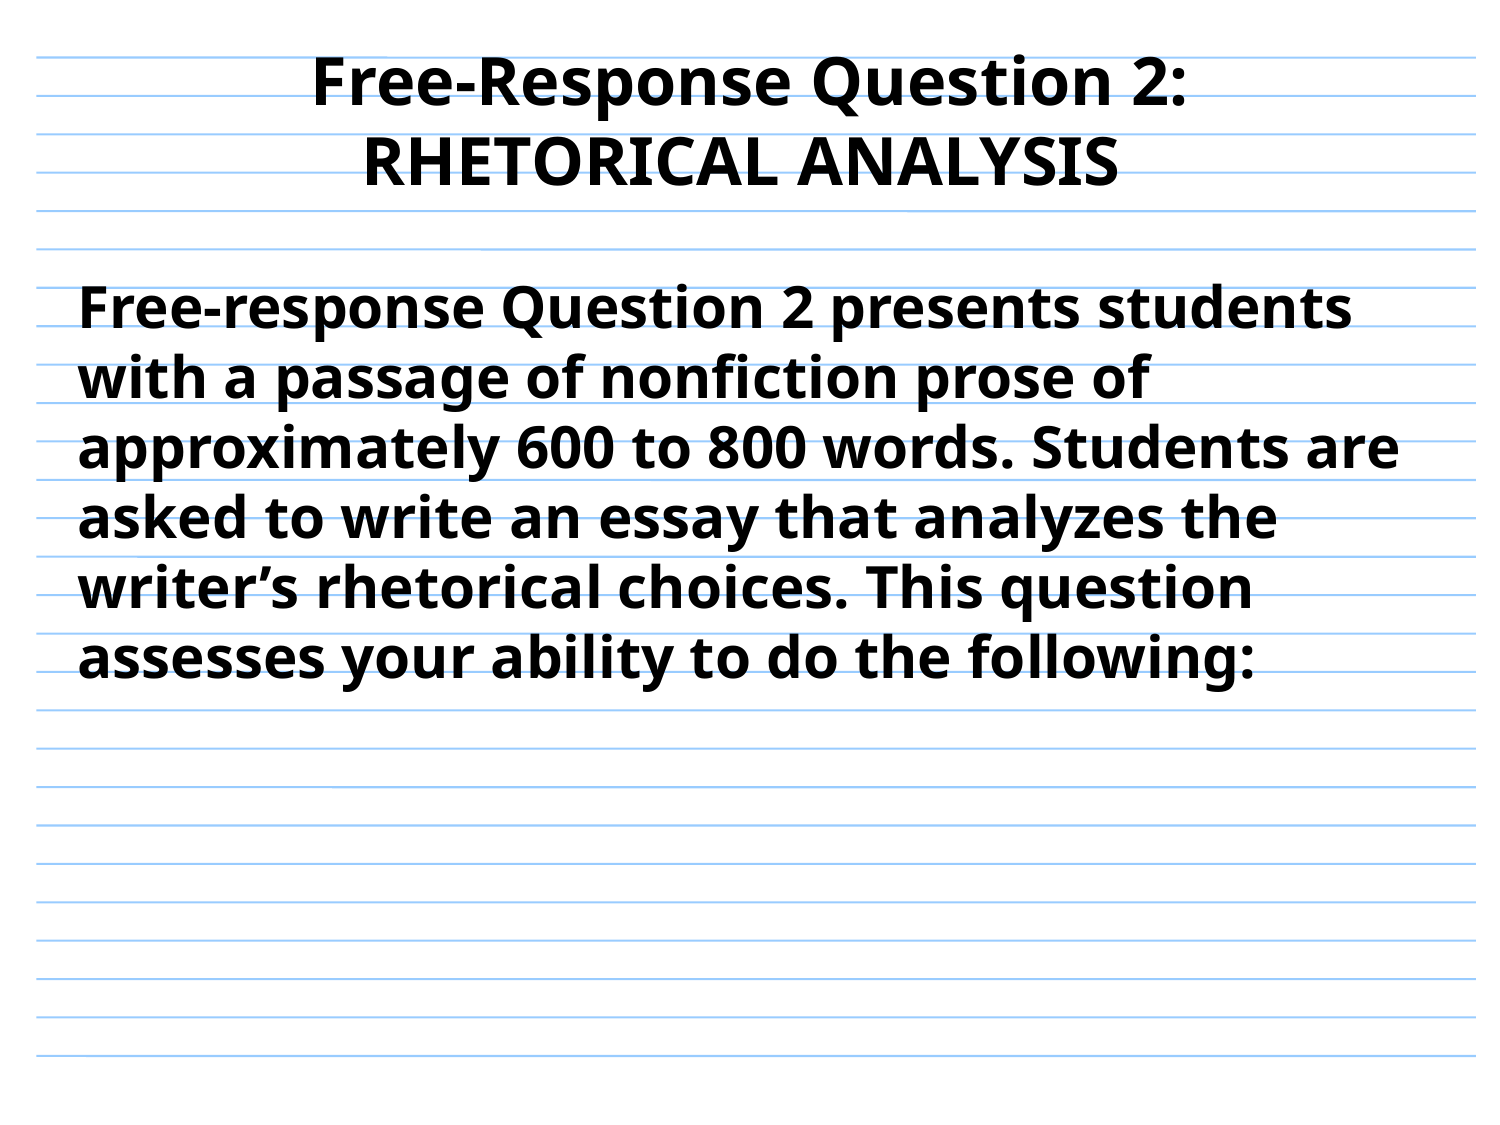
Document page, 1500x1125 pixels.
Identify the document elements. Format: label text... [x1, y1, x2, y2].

title Free-Response Question 2: RHETORICAL ANALYSIS [112, 24, 1388, 213]
list Free-response Question 2 presents students with a passage of nonfiction prose of approximately 600 to 800 words. Students are asked to write an essay that analyzes the writer’s rhetorical choices. This question assesses your ability to do the following: [62, 262, 1451, 913]
